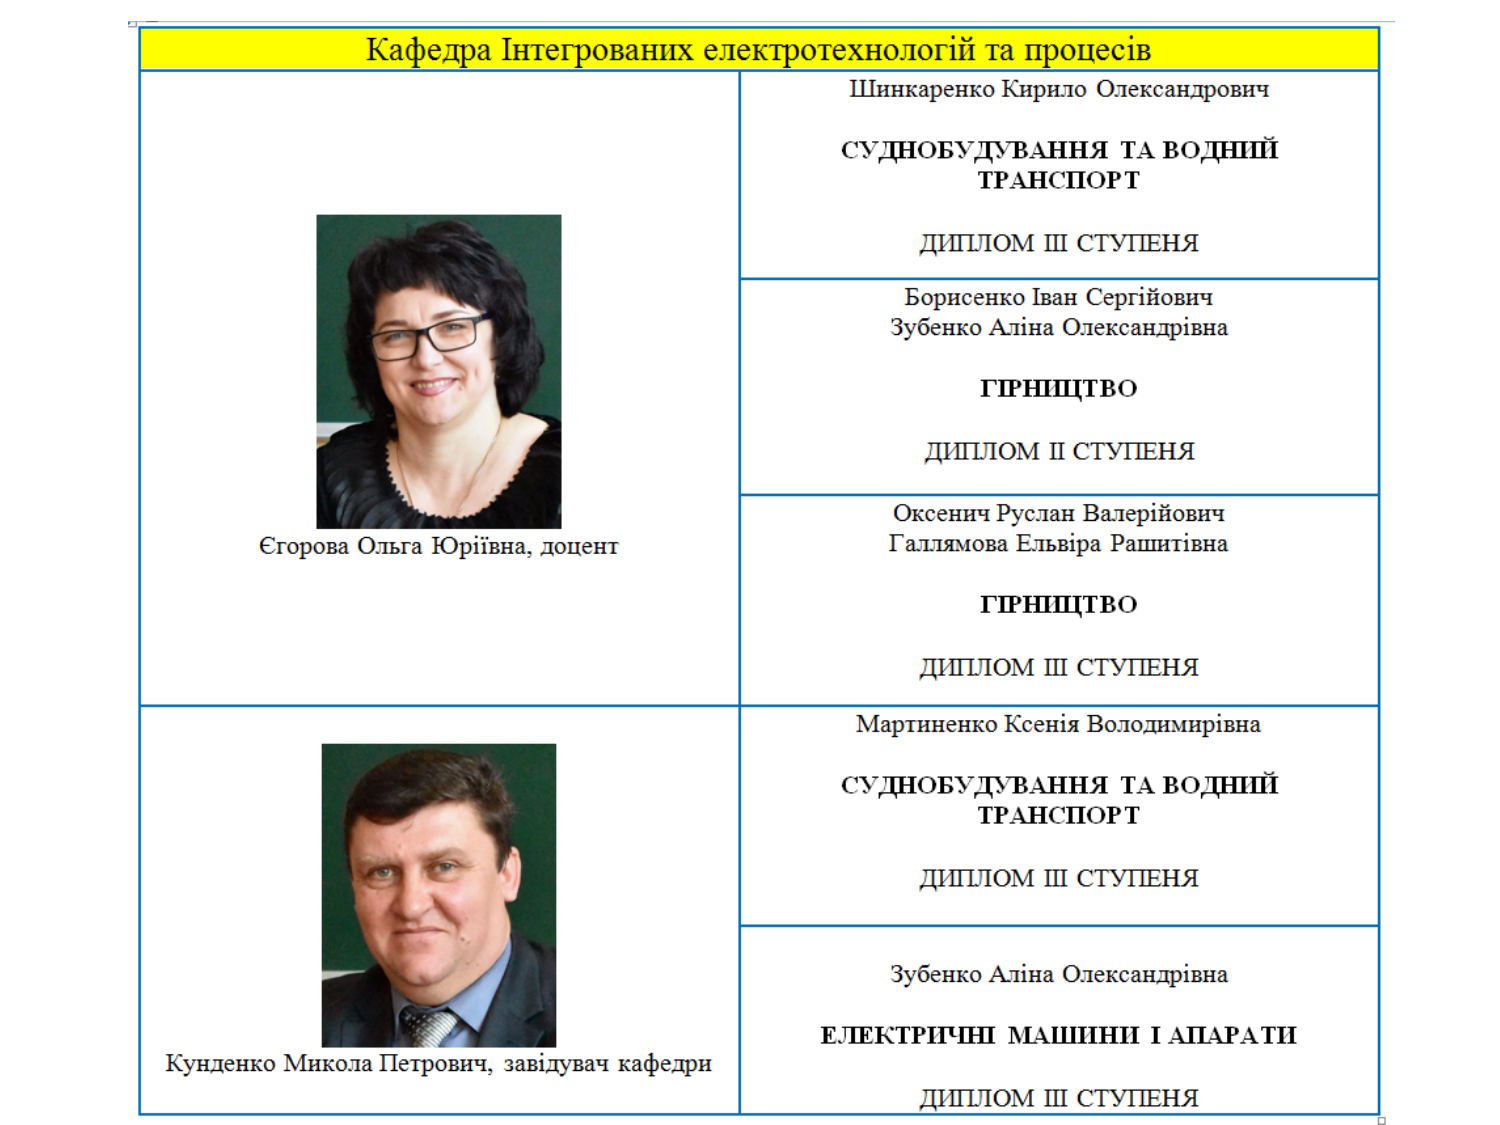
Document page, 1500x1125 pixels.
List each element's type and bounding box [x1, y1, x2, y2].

picture [128, 21, 1395, 1125]
